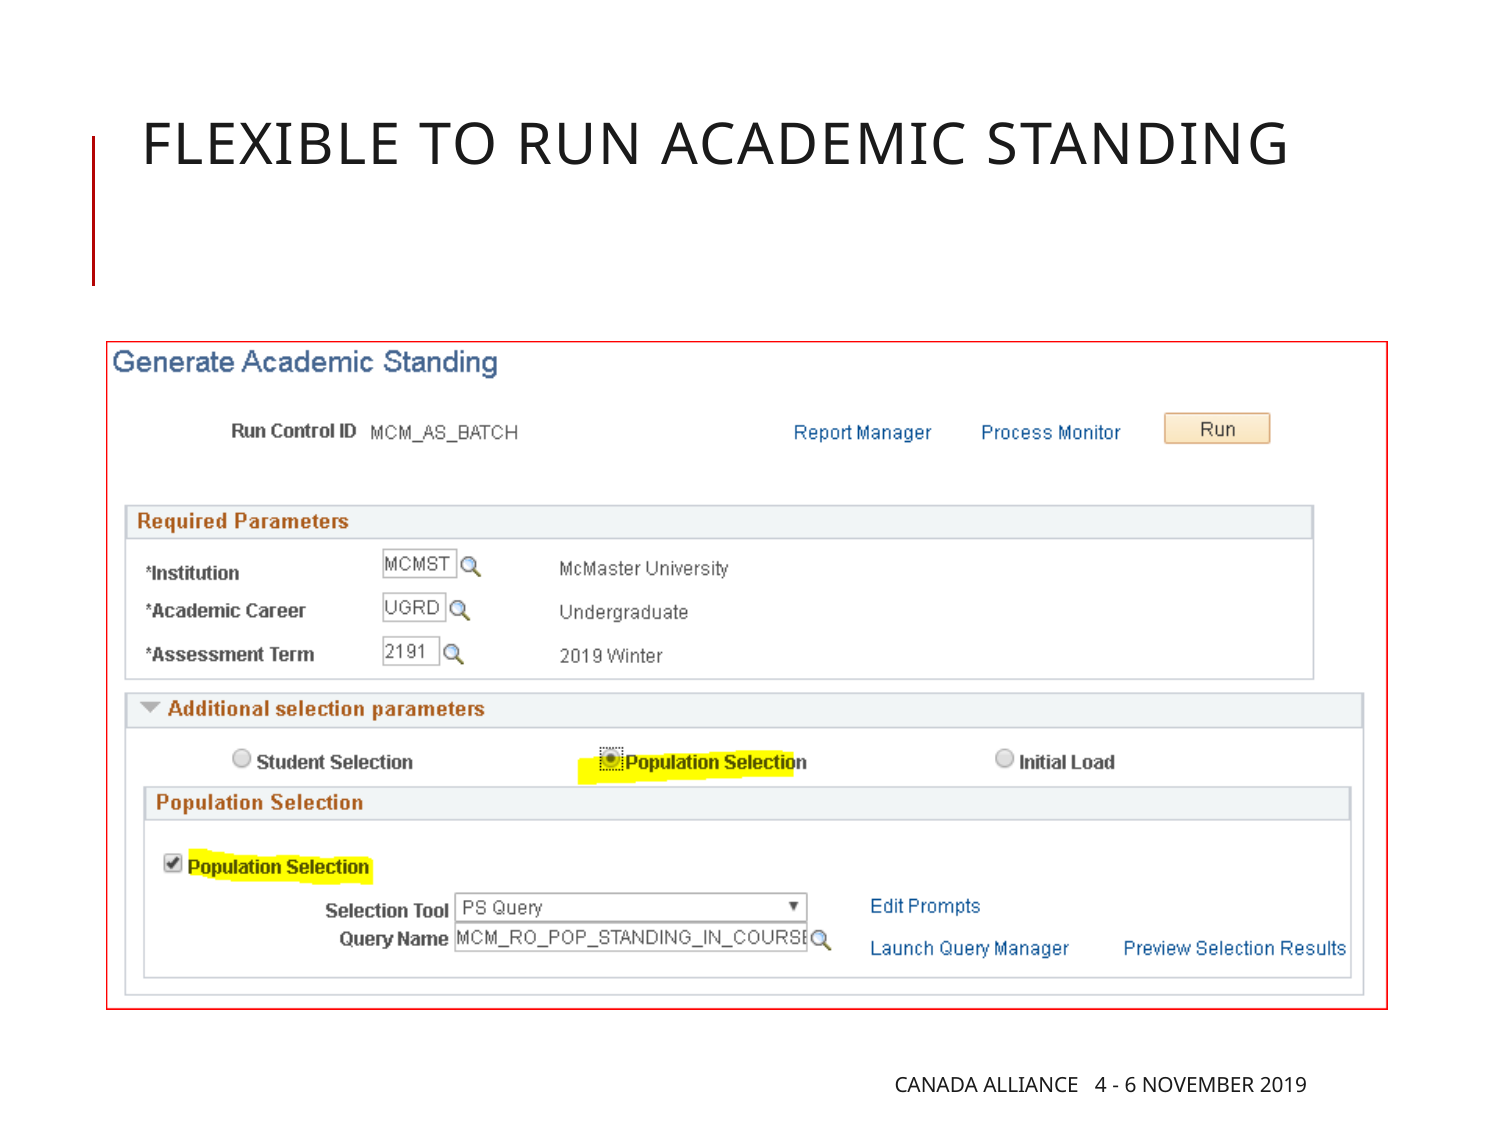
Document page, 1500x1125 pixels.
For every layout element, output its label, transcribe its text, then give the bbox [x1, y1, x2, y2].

footer Canada Alliance 4 - 6 November 2019 [595, 1061, 1322, 1107]
title Flexible to run academic Standing [126, 96, 1322, 200]
picture [105, 340, 1388, 1011]
